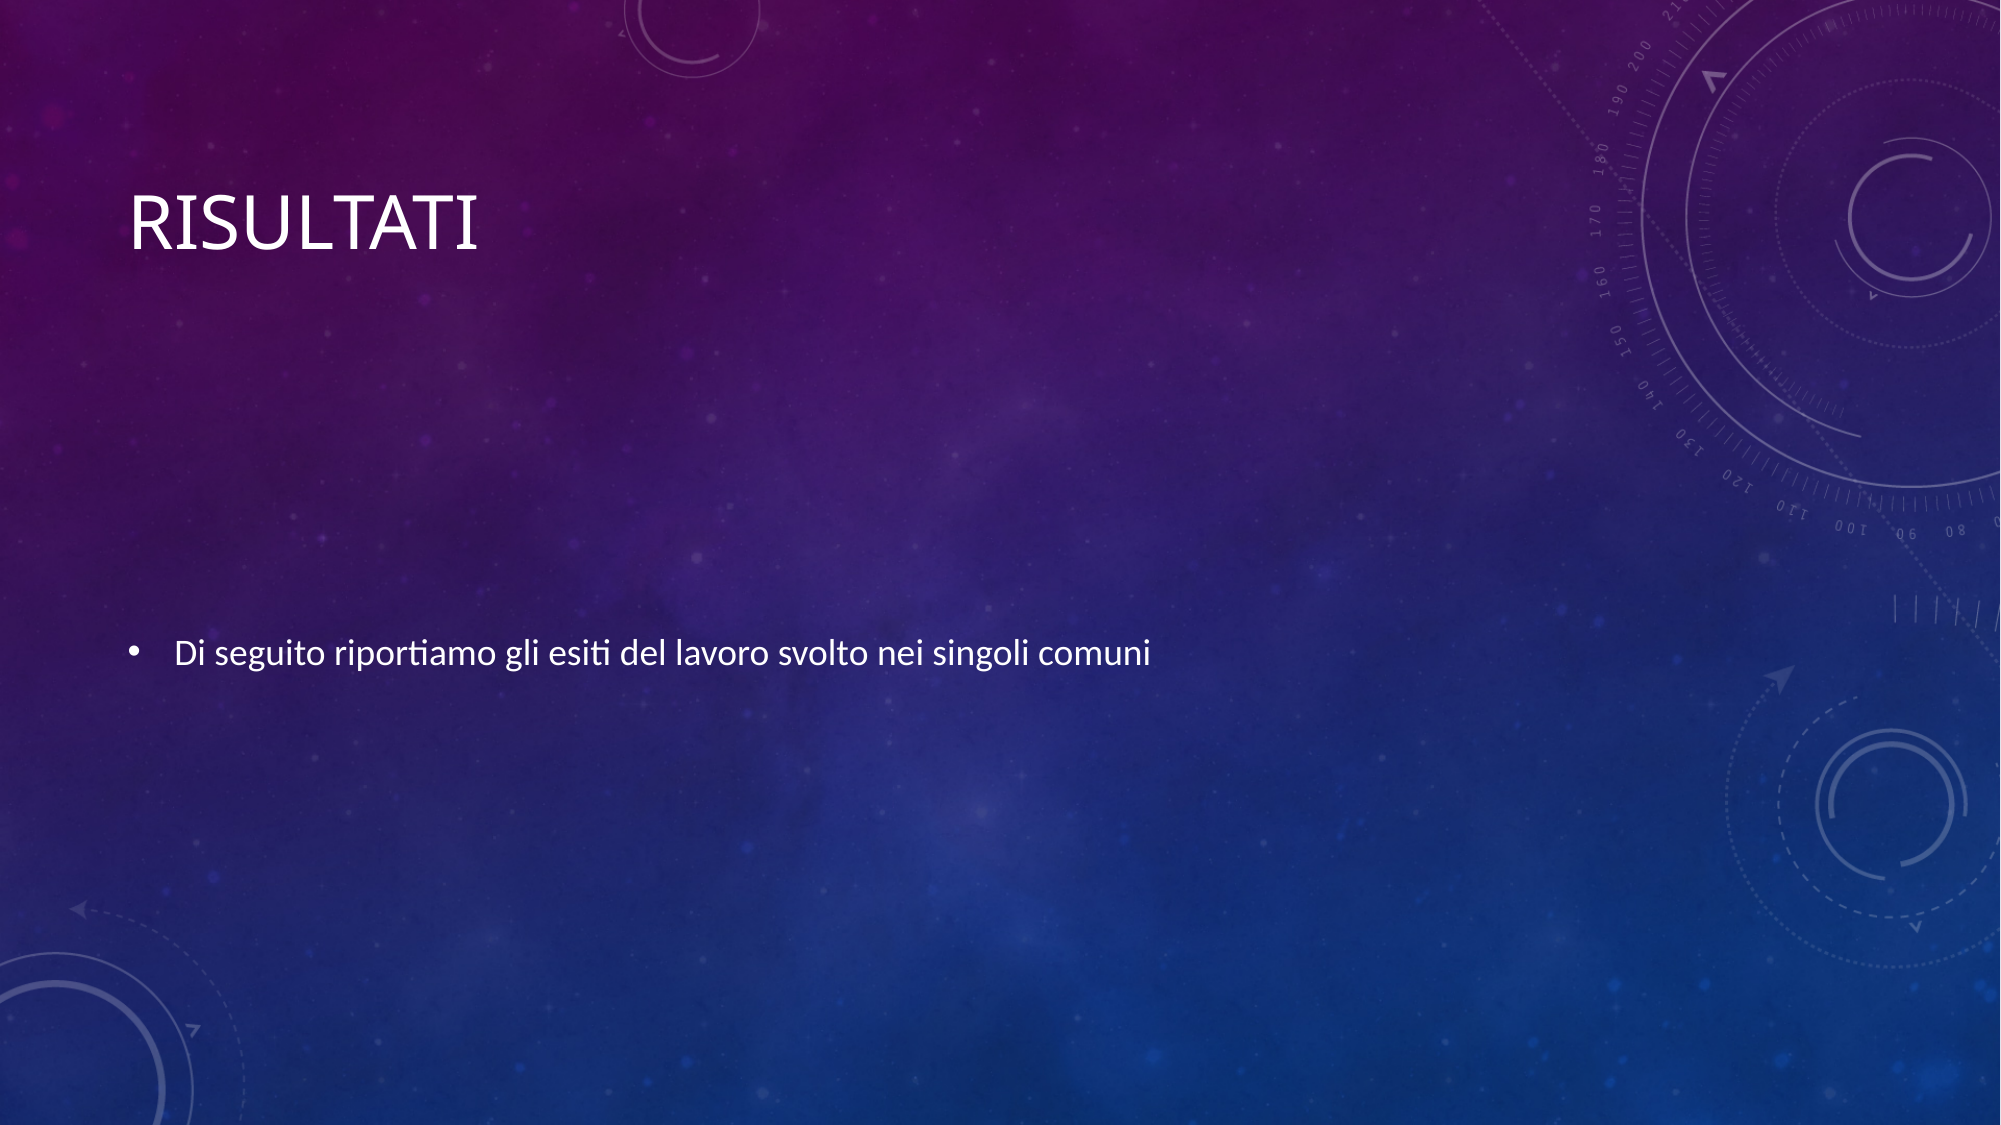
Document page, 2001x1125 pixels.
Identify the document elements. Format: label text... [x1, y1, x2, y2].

picture [0, 0, 2001, 1125]
list Di seguito riportiamo gli esiti del lavoro svolto nei singoli comuni [112, 351, 1775, 950]
title Risultati [112, 99, 1775, 339]
